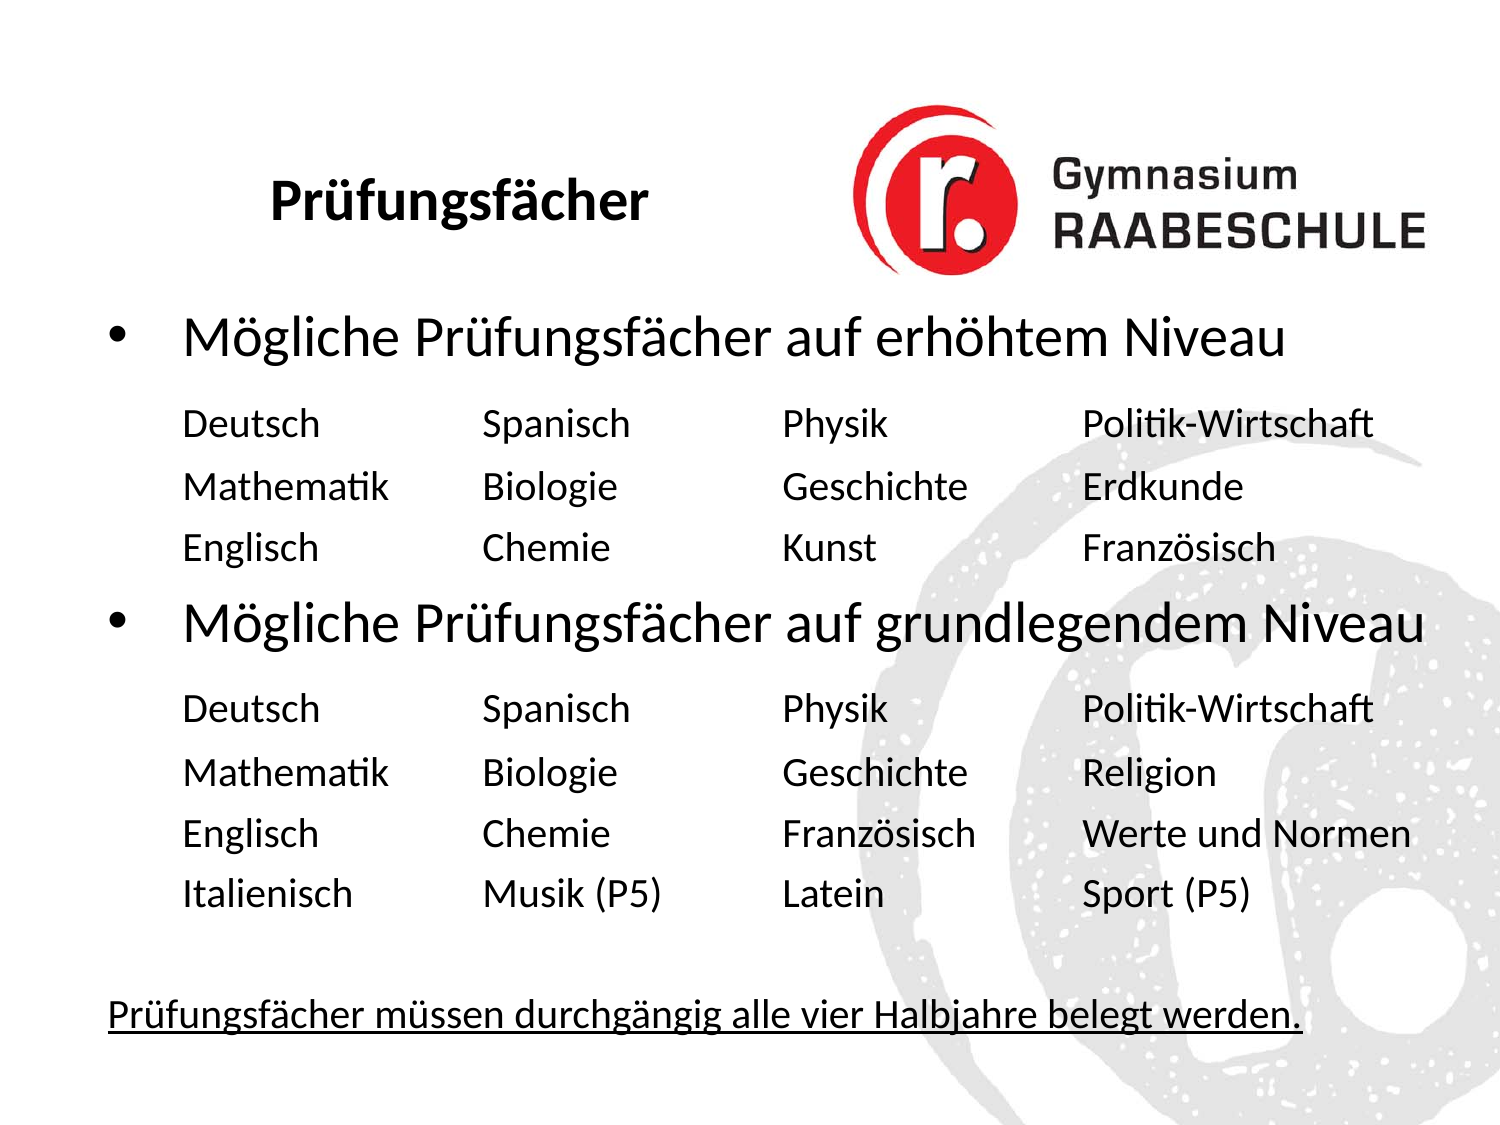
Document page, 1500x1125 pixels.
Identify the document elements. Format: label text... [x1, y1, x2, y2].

text_box Prüfungsfächer [88, 101, 419, 291]
text_box Mögliche Prüfungsfächer auf erhöhtem Niveau Deutsch Spanisch Physik Politik-Wirtschaft Mathematik Biologie Geschichte Erdkunde Englisch Chemie Kunst Französisch Mögliche Prüfungsfächer auf grundlegendem Niveau Deutsch Spanisch Physik Politik-Wirtschaft Mathematik Biologie Geschichte Religion Englisch Chemie Französisch Werte und Normen Italienisch Musik (P5) Latein Sport (P5) Prüfungsfächer müssen durchgängig alle vier Halbjahre belegt werden. [17, 291, 419, 1083]
picture [419, 0, 1500, 1125]
